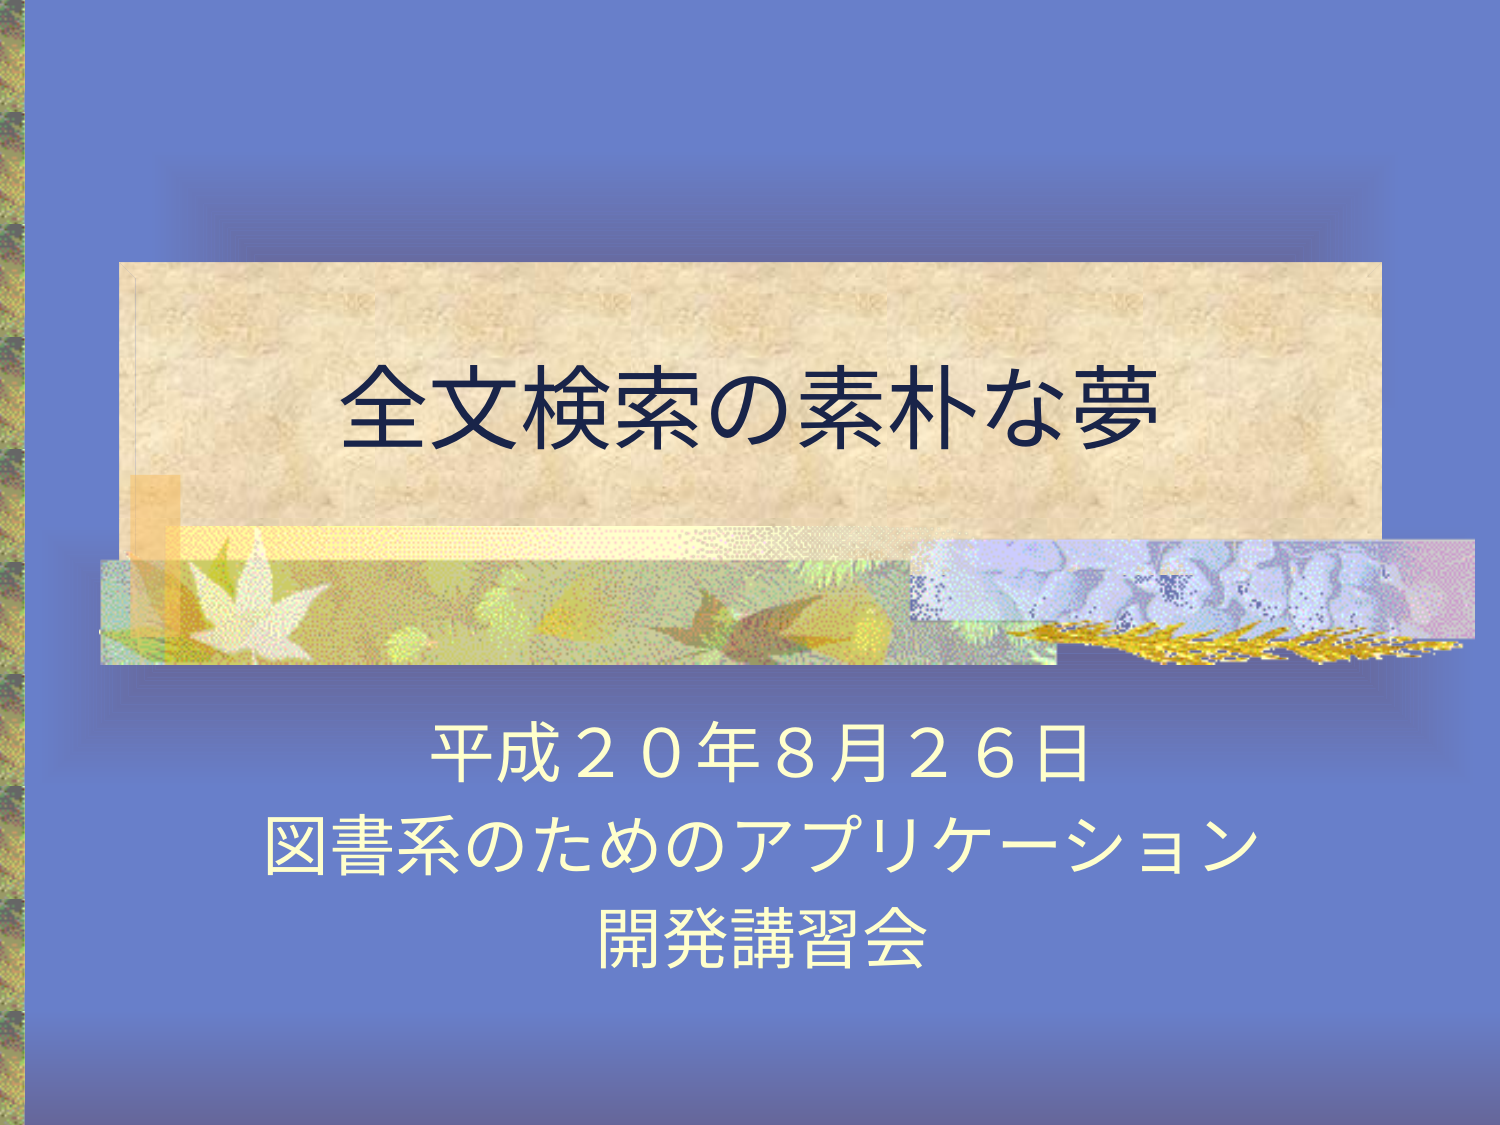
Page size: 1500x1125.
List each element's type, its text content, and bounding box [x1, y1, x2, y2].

picture [119, 262, 1382, 312]
picture [99, 500, 1475, 665]
subtitle 平成２０年８月２６日 図書系のためのアプリケーション 開発講習会 [237, 699, 1288, 988]
picture [0, 0, 25, 1125]
title 全文検索の素朴な夢 [112, 312, 1388, 500]
